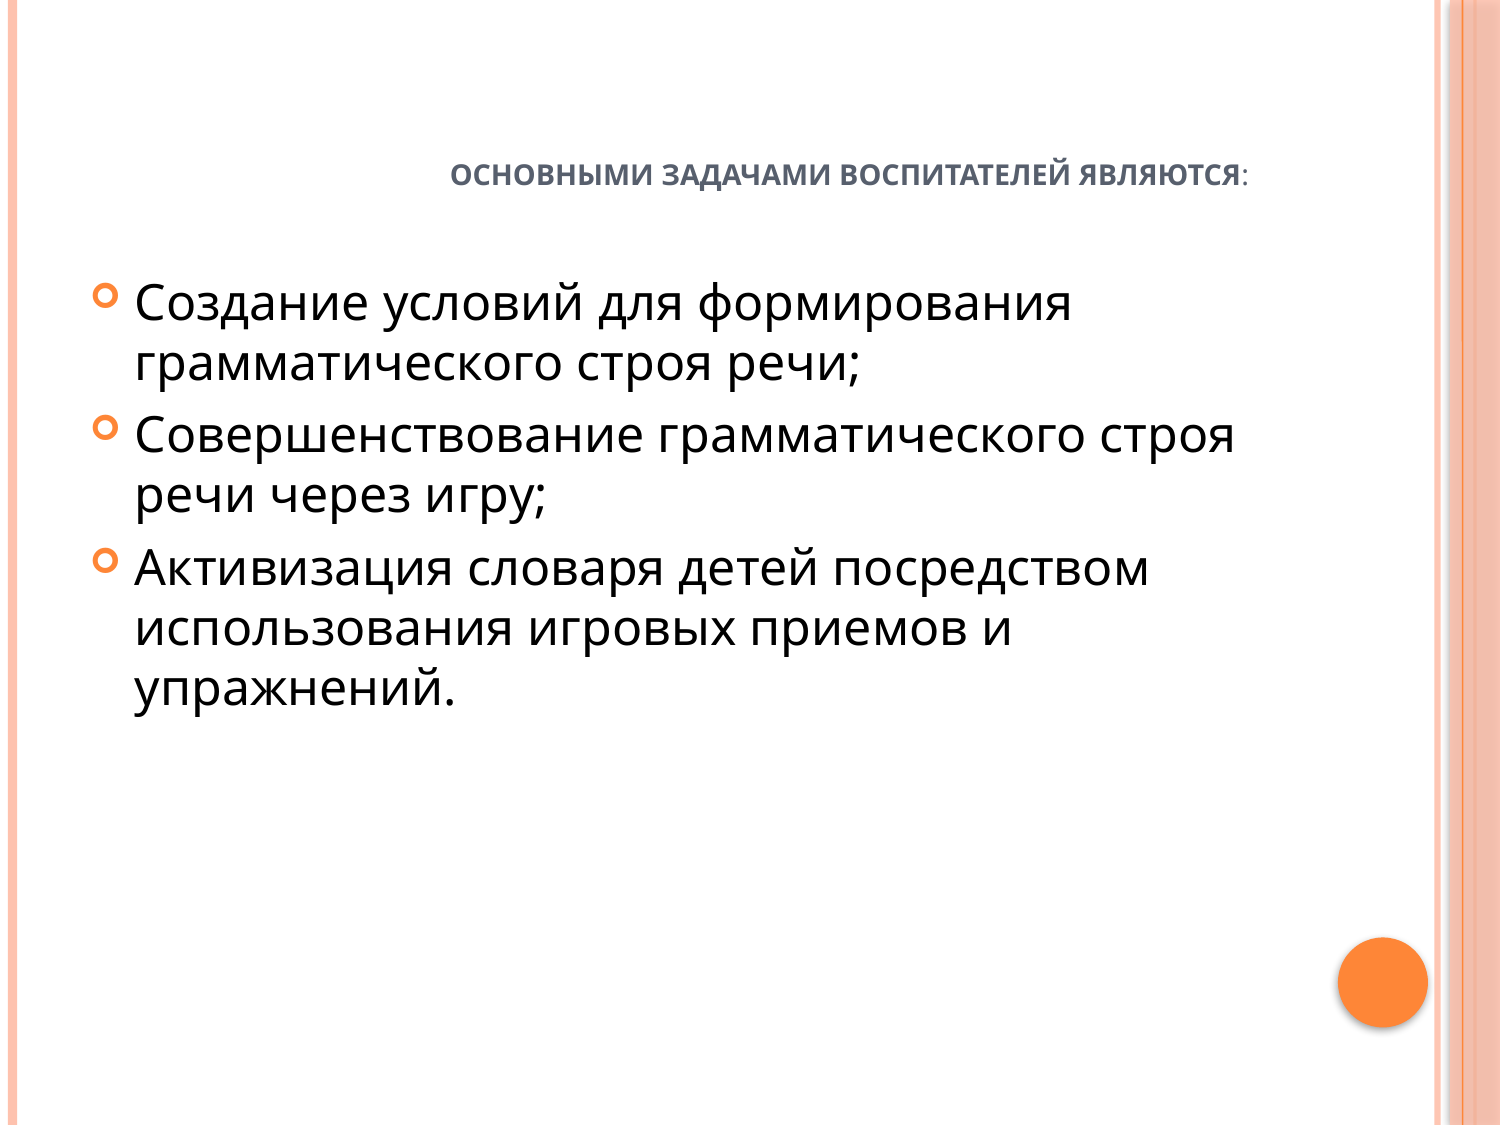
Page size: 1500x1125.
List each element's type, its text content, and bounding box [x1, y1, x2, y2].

title Основными задачами воспитателей являются: [75, 45, 1300, 233]
list Создание условий для формирования грамматического строя речи; Совершенствование грамматического строя речи через игру; Активизация словаря детей посредством использования игровых приемов и упражнений. [75, 262, 1300, 1062]
